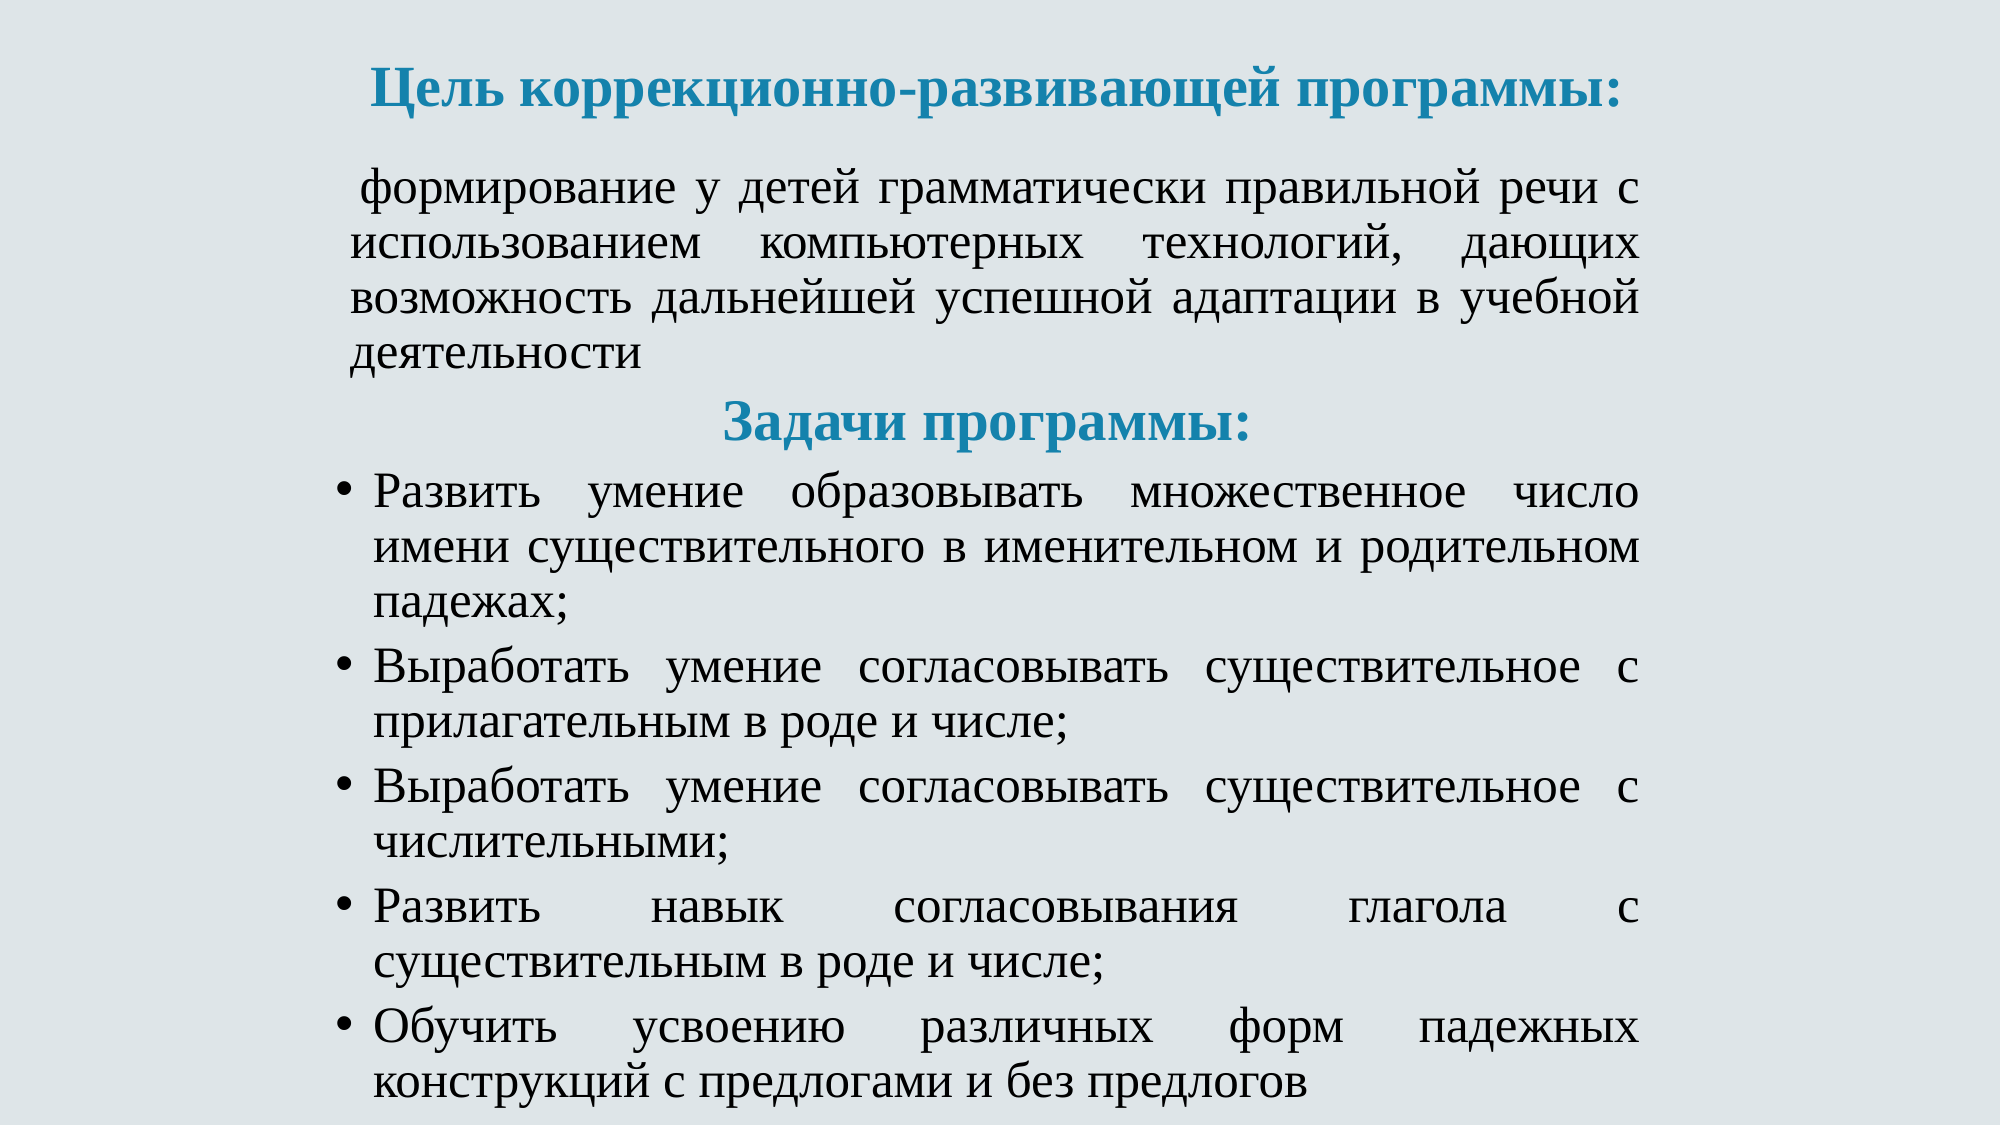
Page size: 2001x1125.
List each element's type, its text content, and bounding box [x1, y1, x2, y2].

list формирование у детей грамматически правильной речи с использованием компьютерных технологий, дающих возможность дальнейшей успешной адаптации в учебной деятельности Задачи программы: Развить умение образовывать множественное число имени существительного в именительном и родительном падежах; Выработать умение согласовывать существительное с прилагательным в роде и числе; Выработать умение согласовывать существительное с числительными; Развить навык согласовывания глагола с существительным в роде и числе; Обучить усвоению различных форм падежных конструкций с предлогами и без предлогов [320, 152, 1657, 1125]
title Цель коррекционно-развивающей программы: [355, 35, 1692, 141]
